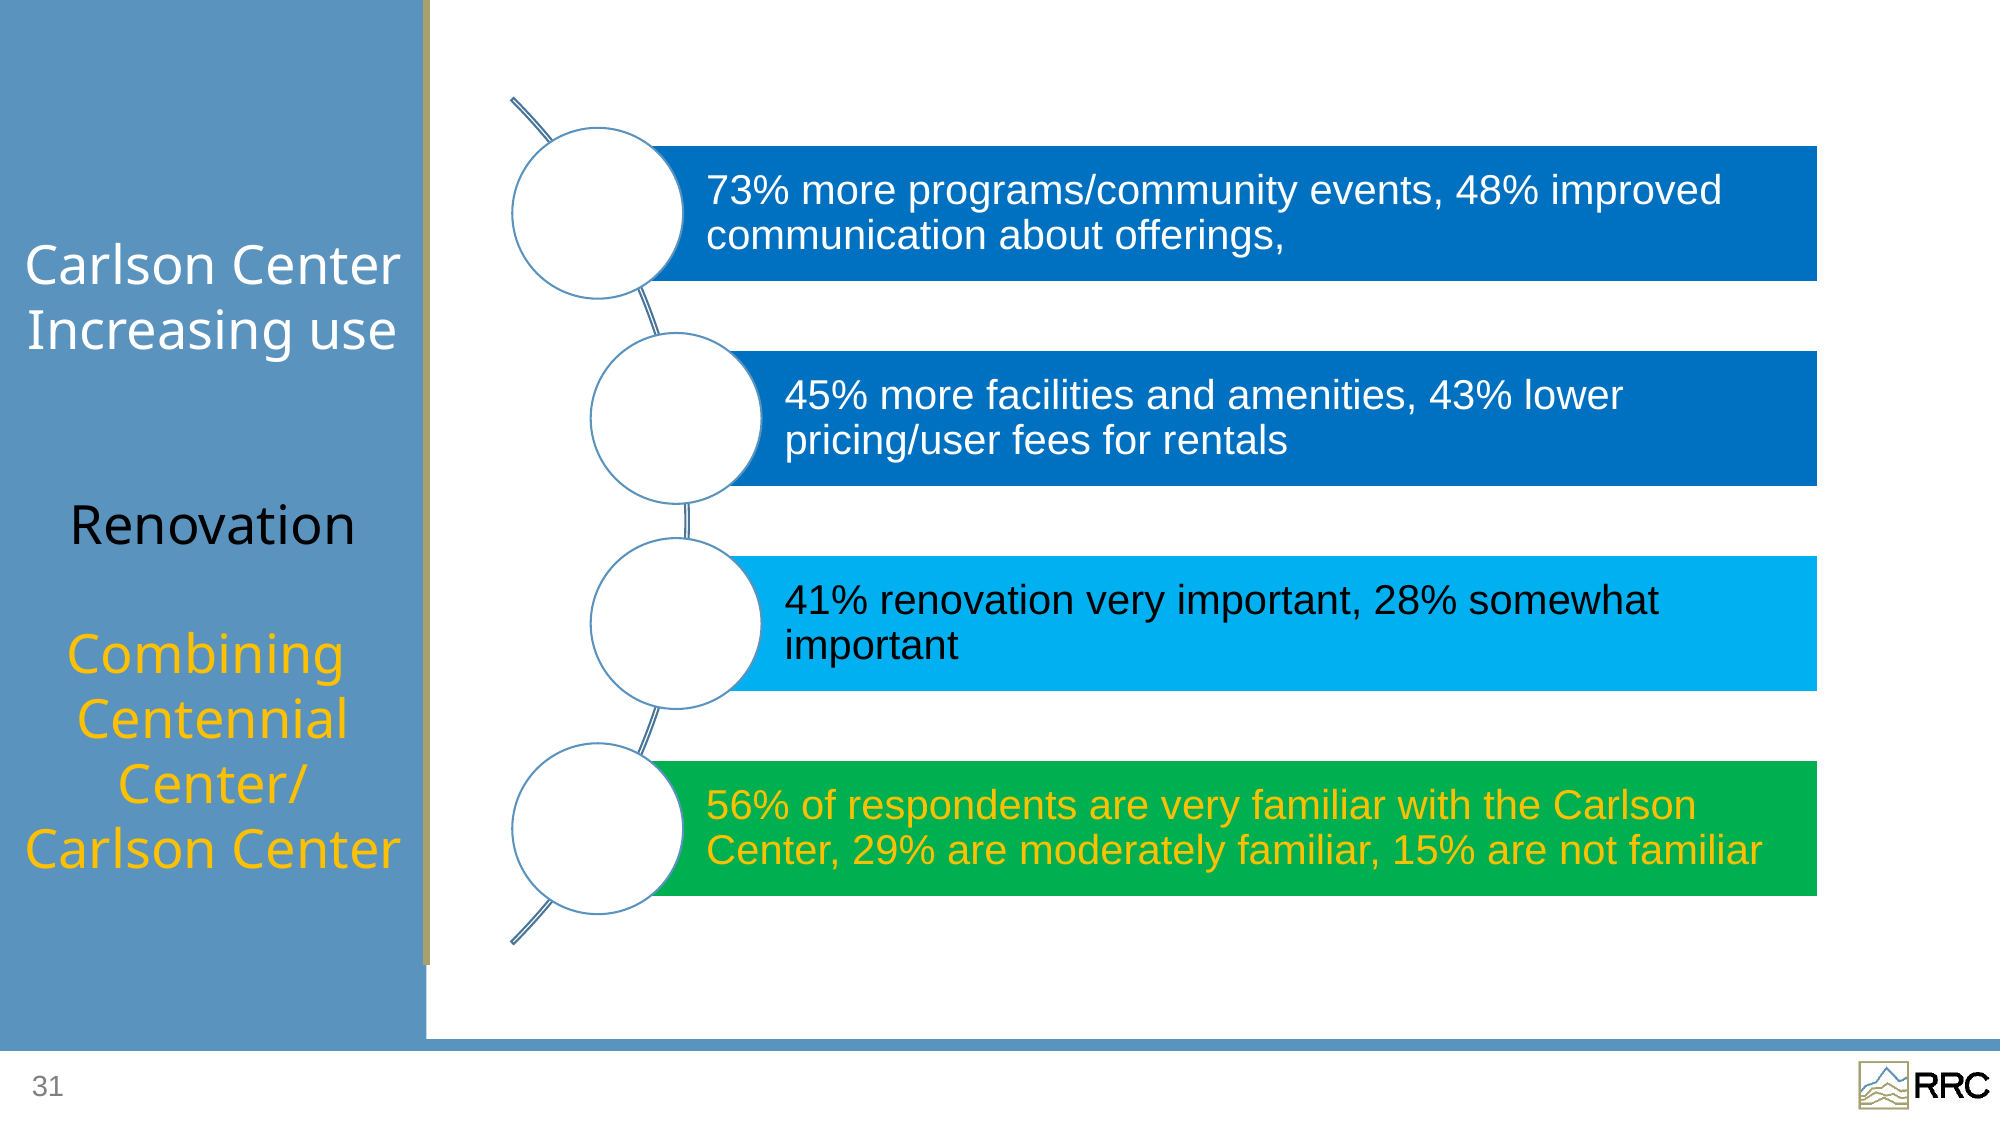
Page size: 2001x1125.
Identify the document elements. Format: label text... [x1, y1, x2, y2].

text_box Carlson Center Increasing use Renovation Combining Centennial Center/ Carlson Center [0, 0, 428, 1039]
picture [1848, 1053, 2000, 1117]
text_box 31 [17, 1054, 468, 1115]
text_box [497, 76, 1831, 966]
